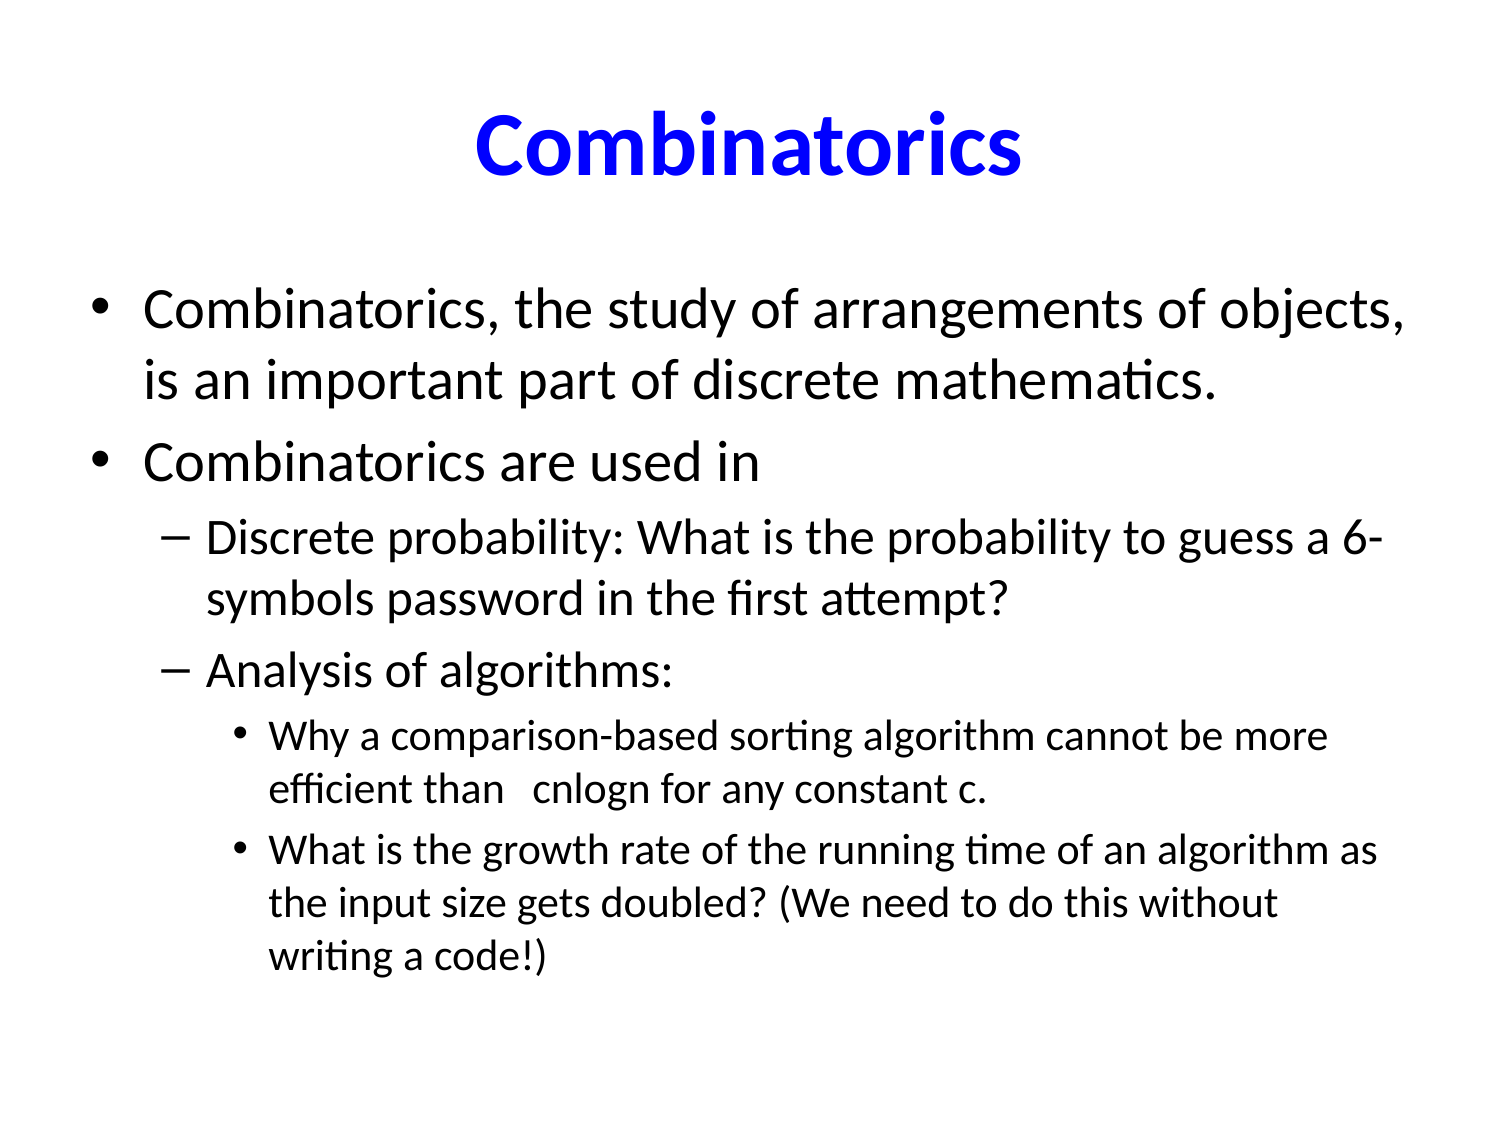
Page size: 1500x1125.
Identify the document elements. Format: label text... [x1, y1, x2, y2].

title Combinatorics [75, 45, 1425, 233]
list Combinatorics, the study of arrangements of objects, is an important part of discrete mathematics. Combinatorics are used in Discrete probability: What is the probability to guess a 6-symbols password in the first attempt? Analysis of algorithms: Why a comparison-based sorting algorithm cannot be more efficient than cnlogn for any constant c. What is the growth rate of the running time of an algorithm as the input size gets doubled? (We need to do this without writing a code!) [75, 262, 1425, 1005]
